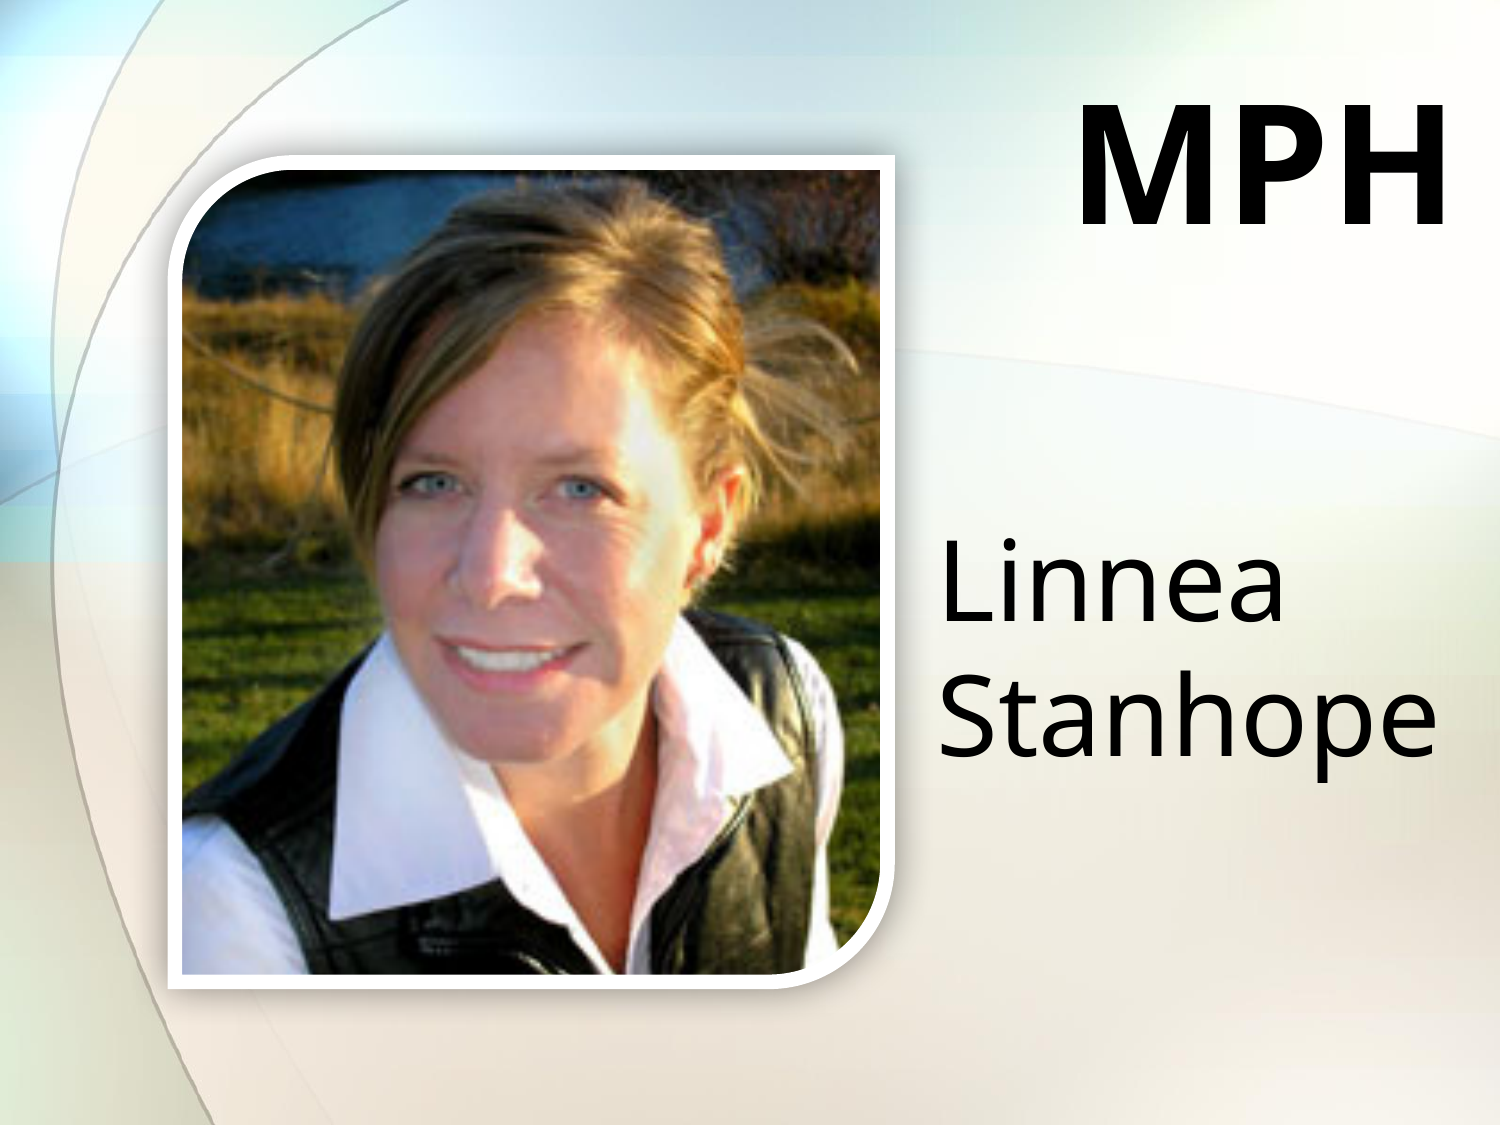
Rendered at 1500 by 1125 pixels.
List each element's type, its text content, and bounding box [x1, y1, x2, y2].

picture [0, 0, 1500, 1125]
text_box Linnea Stanhope [921, 501, 1457, 787]
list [174, 162, 888, 983]
title MPH [937, 137, 1474, 288]
